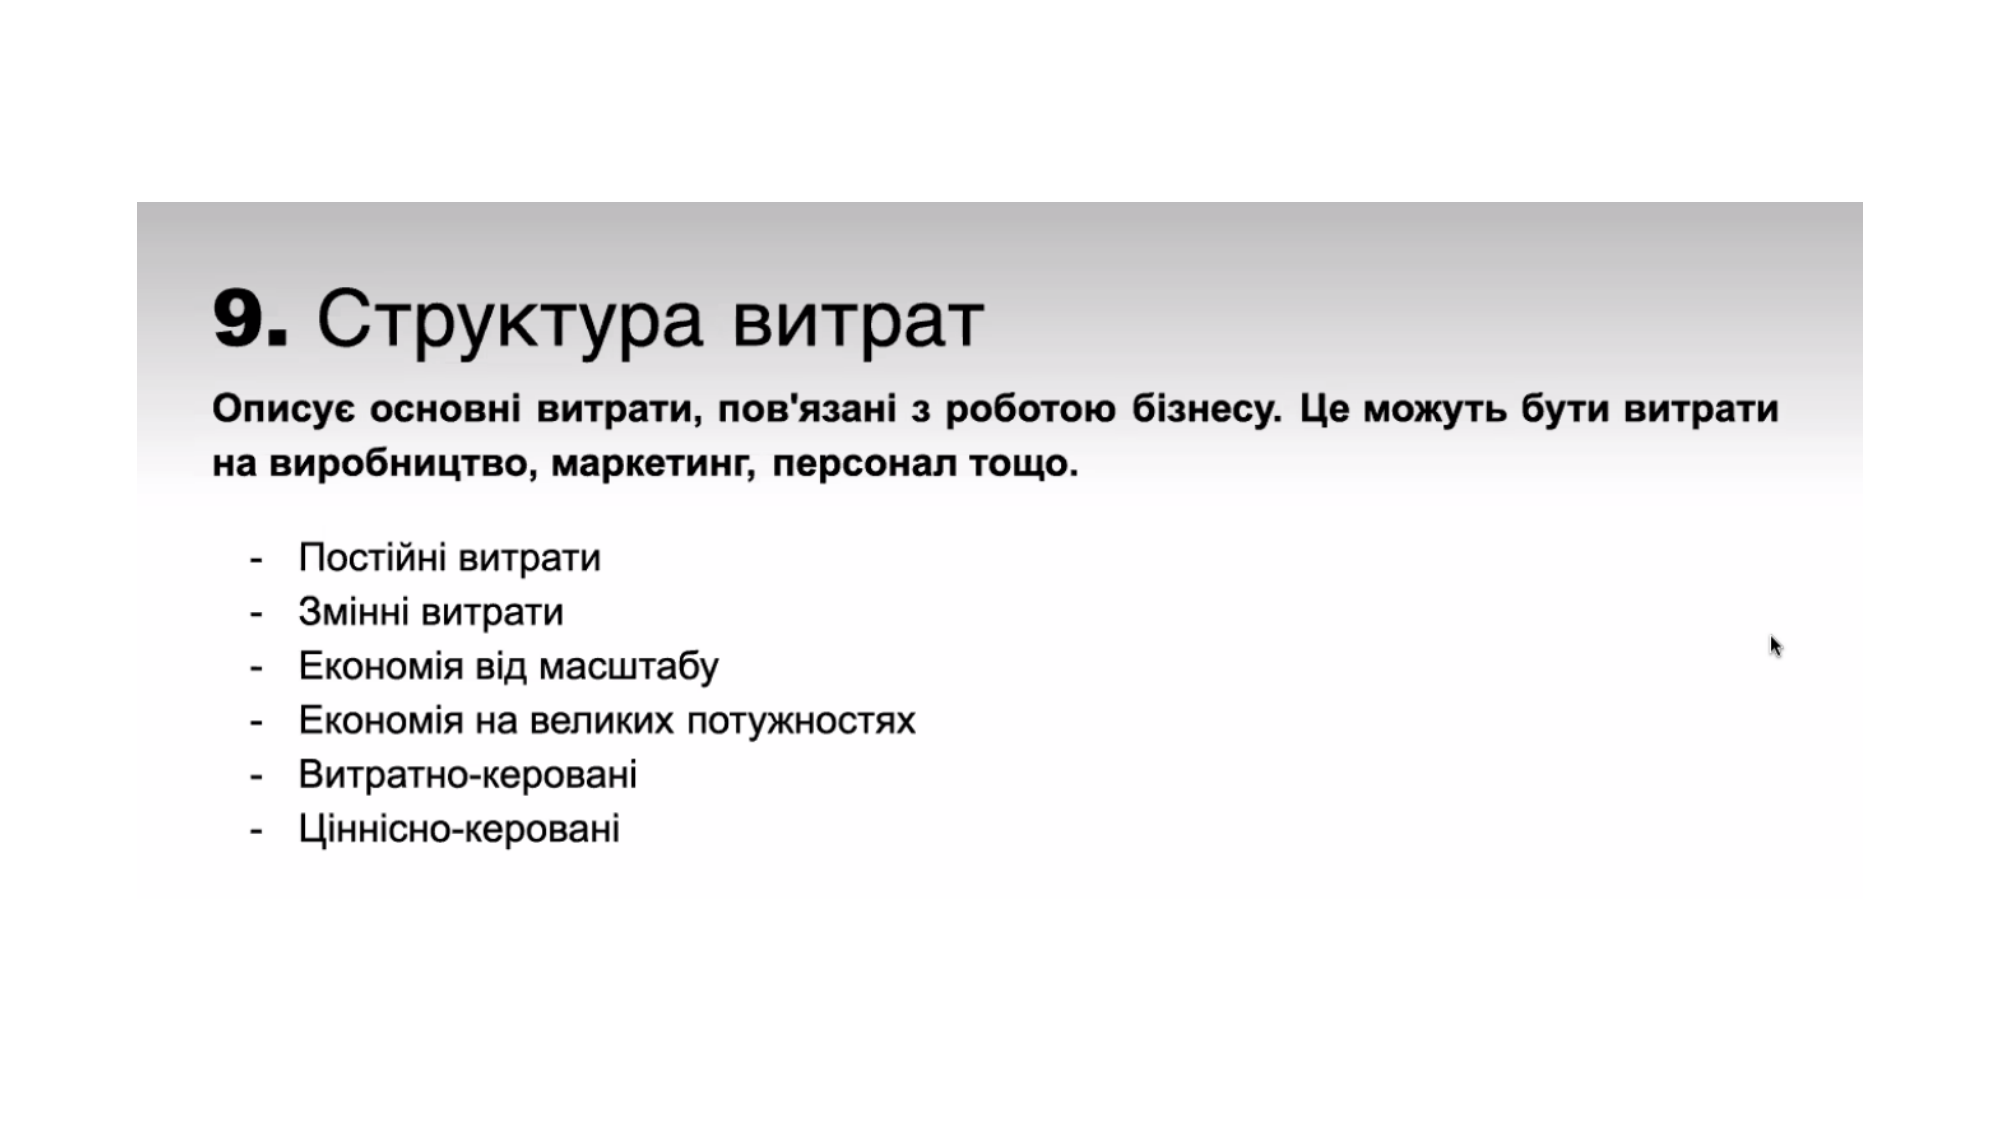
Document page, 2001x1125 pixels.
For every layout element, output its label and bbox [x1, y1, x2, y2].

list [137, 201, 1863, 899]
